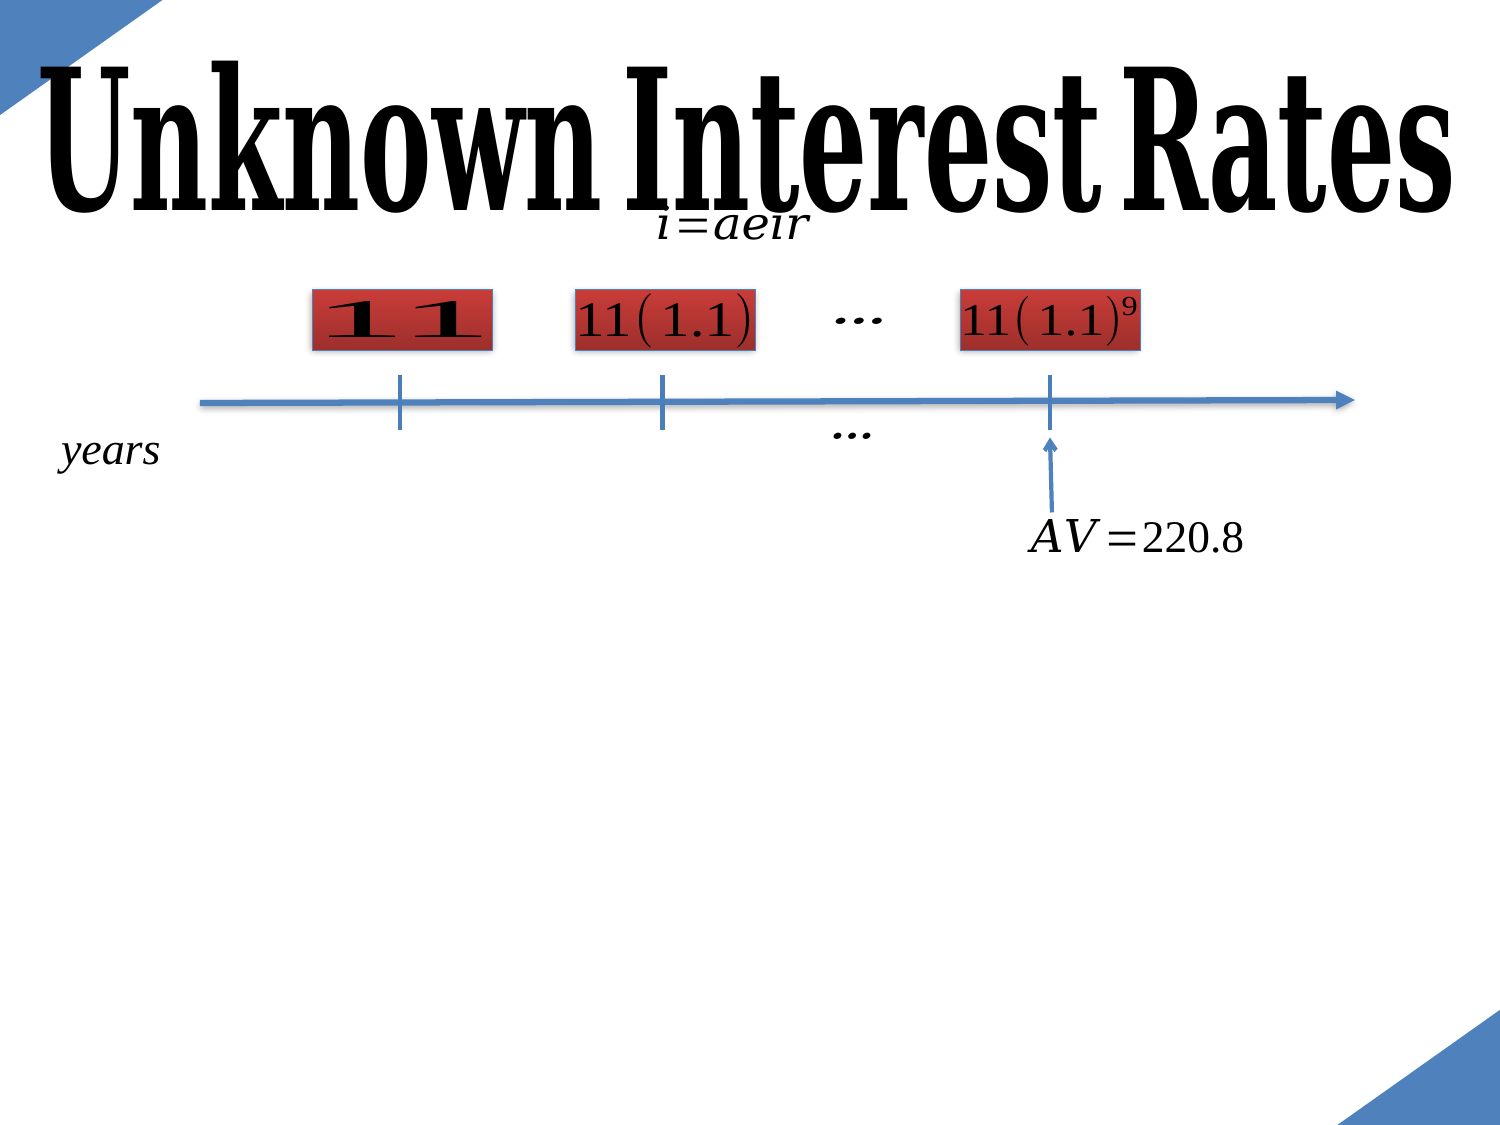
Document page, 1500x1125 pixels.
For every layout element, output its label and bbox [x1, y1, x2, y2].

text_box [199, 399, 395, 404]
text_box [1054, 399, 1356, 404]
text_box [317, 106, 1500, 294]
text_box [666, 399, 1045, 404]
text_box [43, 229, 1385, 1046]
text_box [1049, 437, 1053, 513]
text_box [404, 399, 658, 404]
